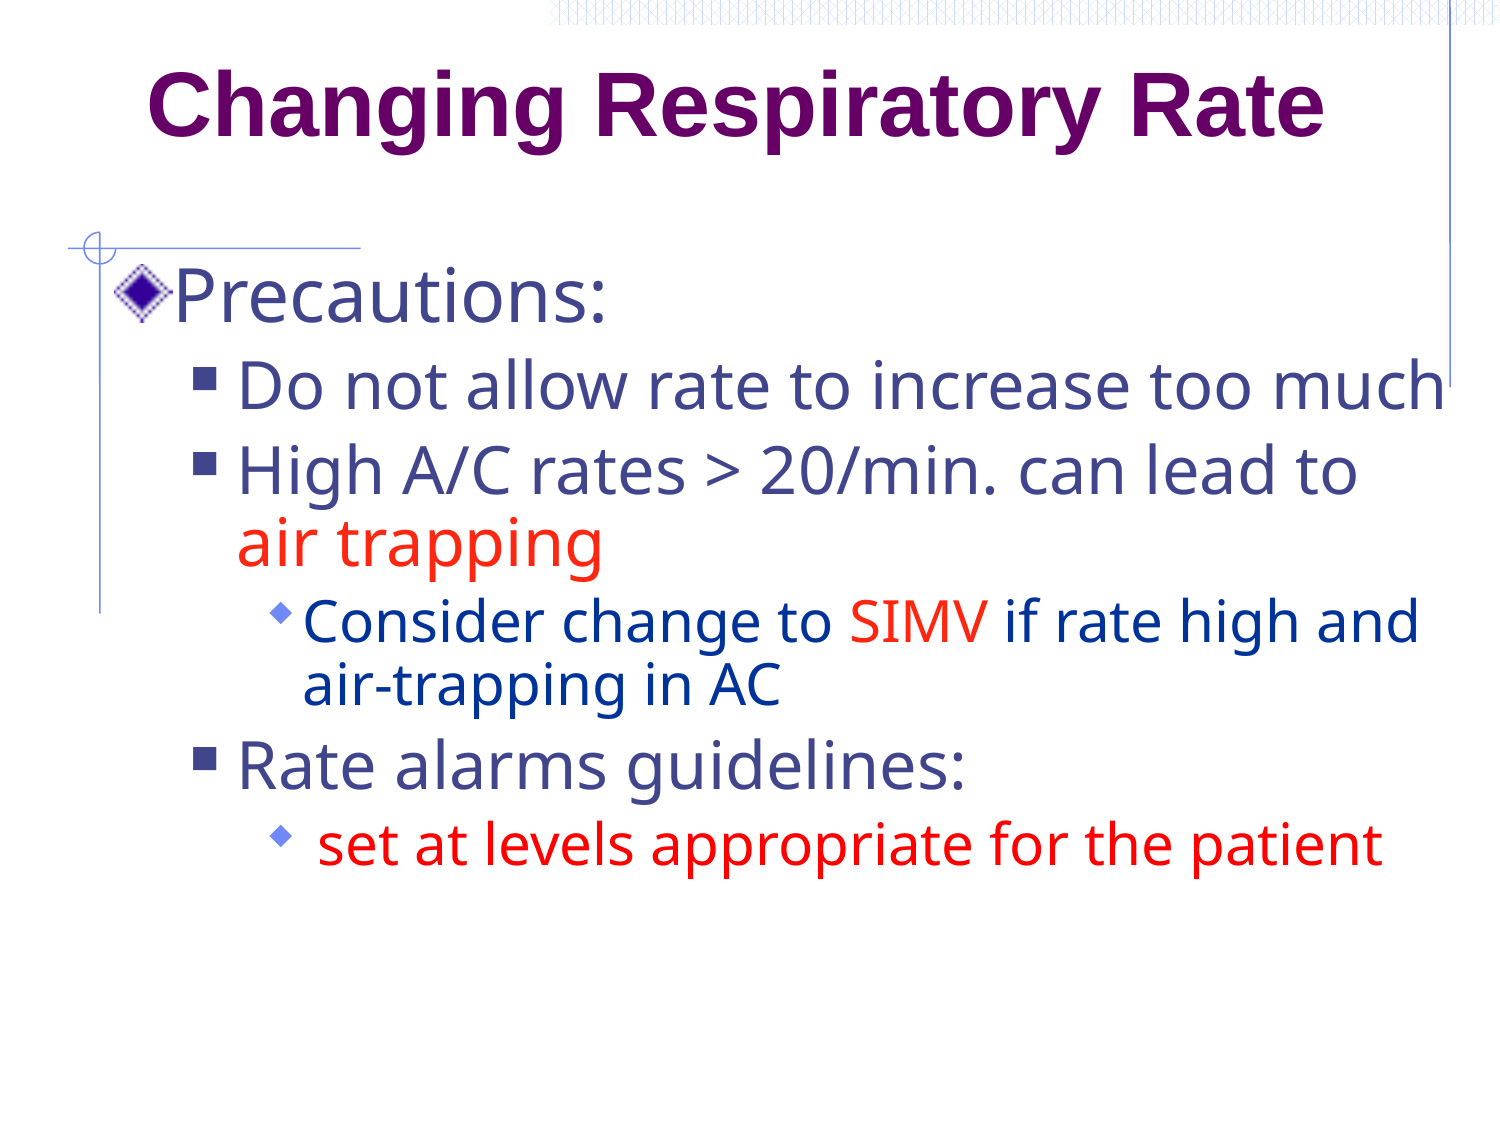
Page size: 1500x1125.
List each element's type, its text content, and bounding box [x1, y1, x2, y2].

title Changing Respiratory Rate [99, 50, 1375, 163]
picture [114, 264, 173, 323]
list Precautions: Do not allow rate to increase too much High A/C rates > 20/min. can lead to air trapping Consider change to SIMV if rate high and air-trapping in AC Rate alarms guidelines: set at levels appropriate for the patient [99, 249, 1475, 1063]
